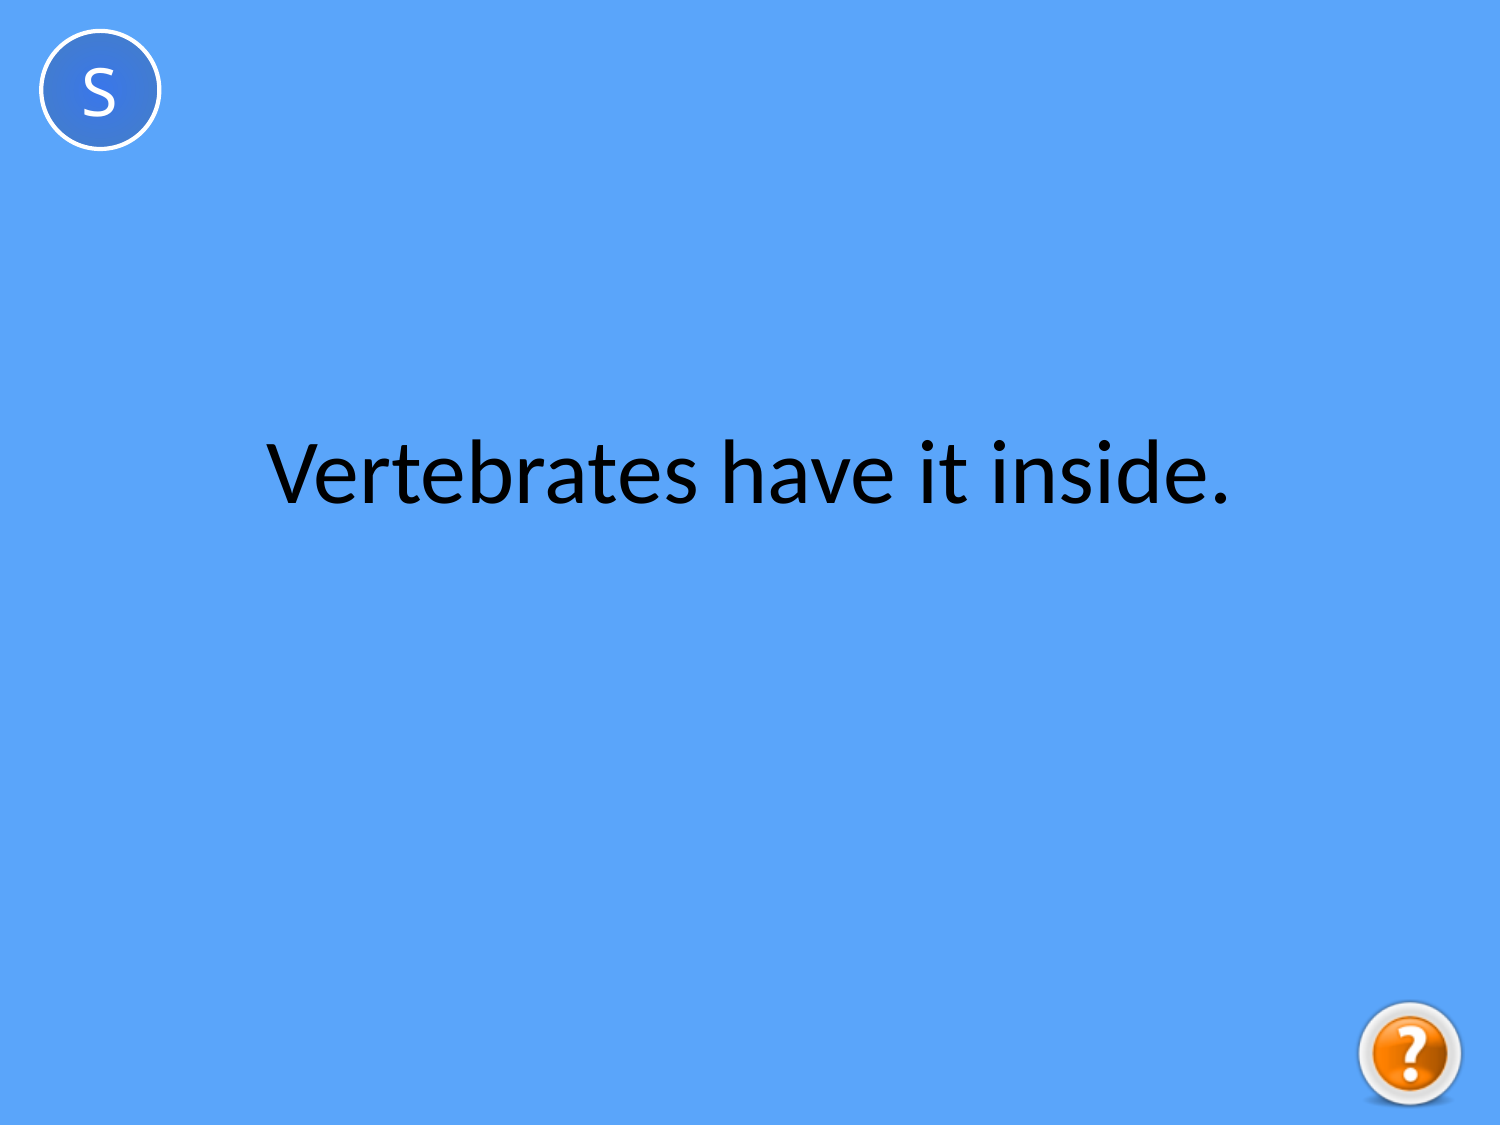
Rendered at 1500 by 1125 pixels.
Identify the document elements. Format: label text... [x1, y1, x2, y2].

text_box S [39, 28, 162, 152]
title Vertebrates have it inside. [75, 373, 1425, 561]
picture [1352, 999, 1466, 1113]
